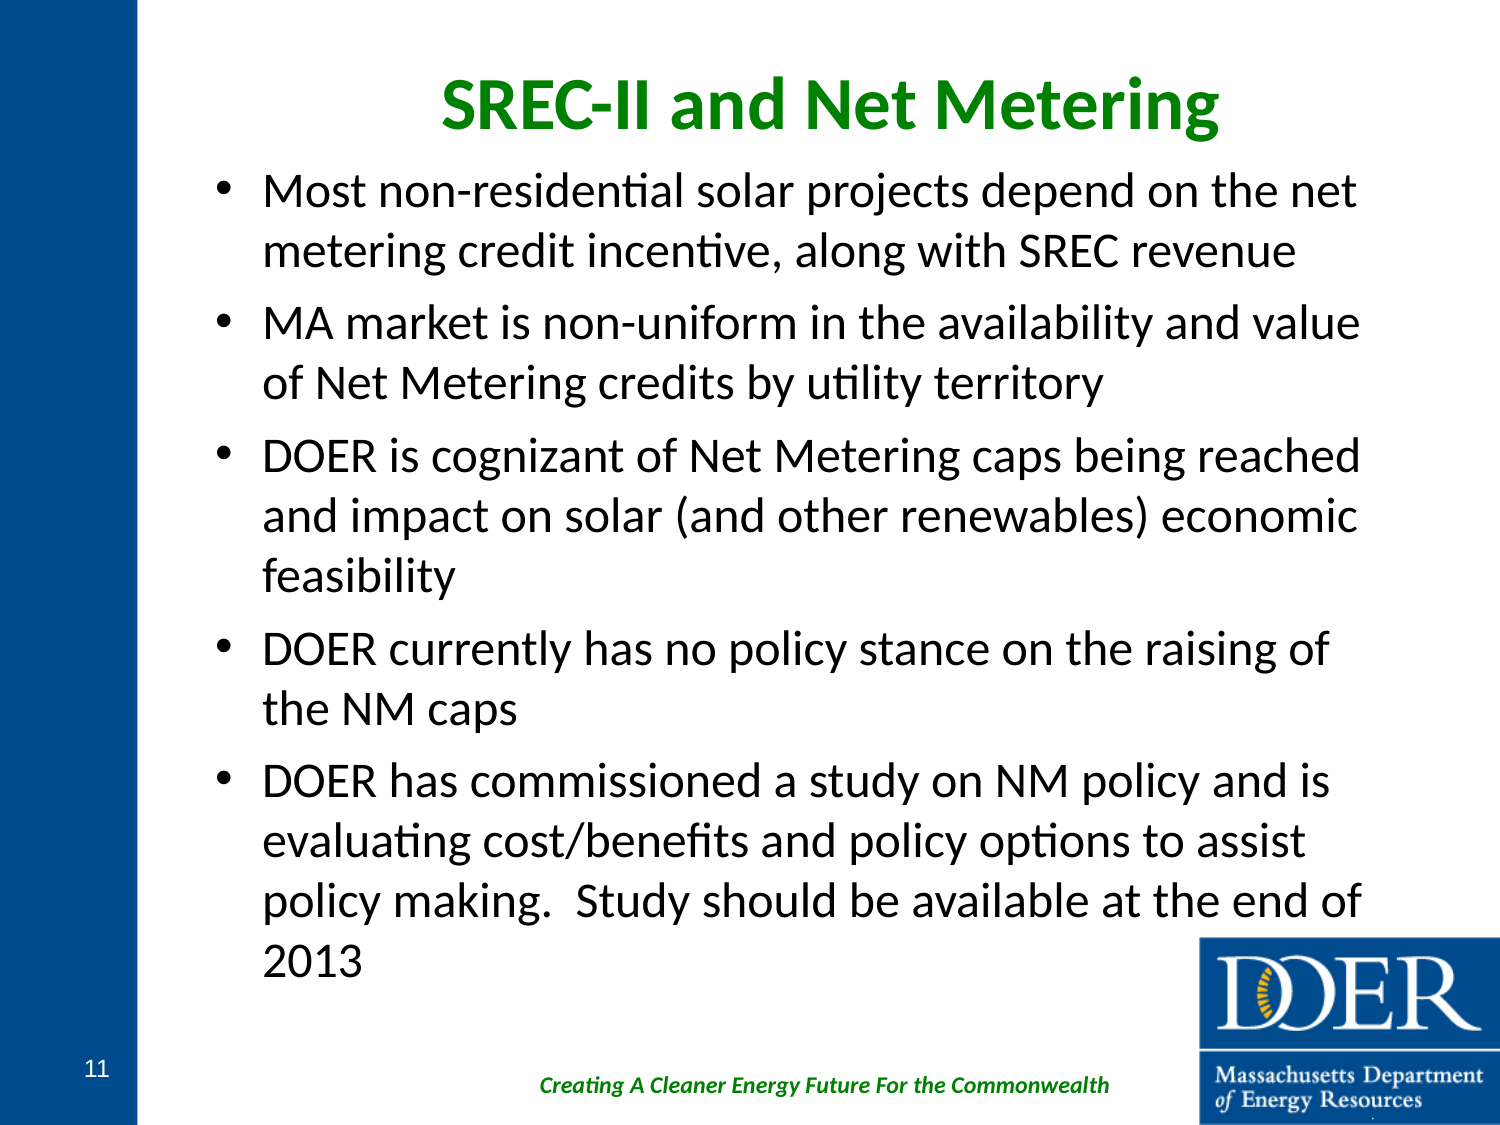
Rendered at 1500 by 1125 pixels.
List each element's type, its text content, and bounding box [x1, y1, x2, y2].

text_box SREC-II and Net Metering [199, 50, 1463, 150]
picture [1199, 937, 1500, 1125]
slide_number 11 [24, 1037, 125, 1098]
list Most non-residential solar projects depend on the net metering credit incentive, along with SREC revenue MA market is non-uniform in the availability and value of Net Metering credits by utility territory DOER is cognizant of Net Metering caps being reached and impact on solar (and other renewables) economic feasibility DOER currently has no policy stance on the raising of the NM caps DOER has commissioned a study on NM policy and is evaluating cost/benefits and policy options to assist policy making. Study should be available at the end of 2013 [199, 150, 1420, 804]
